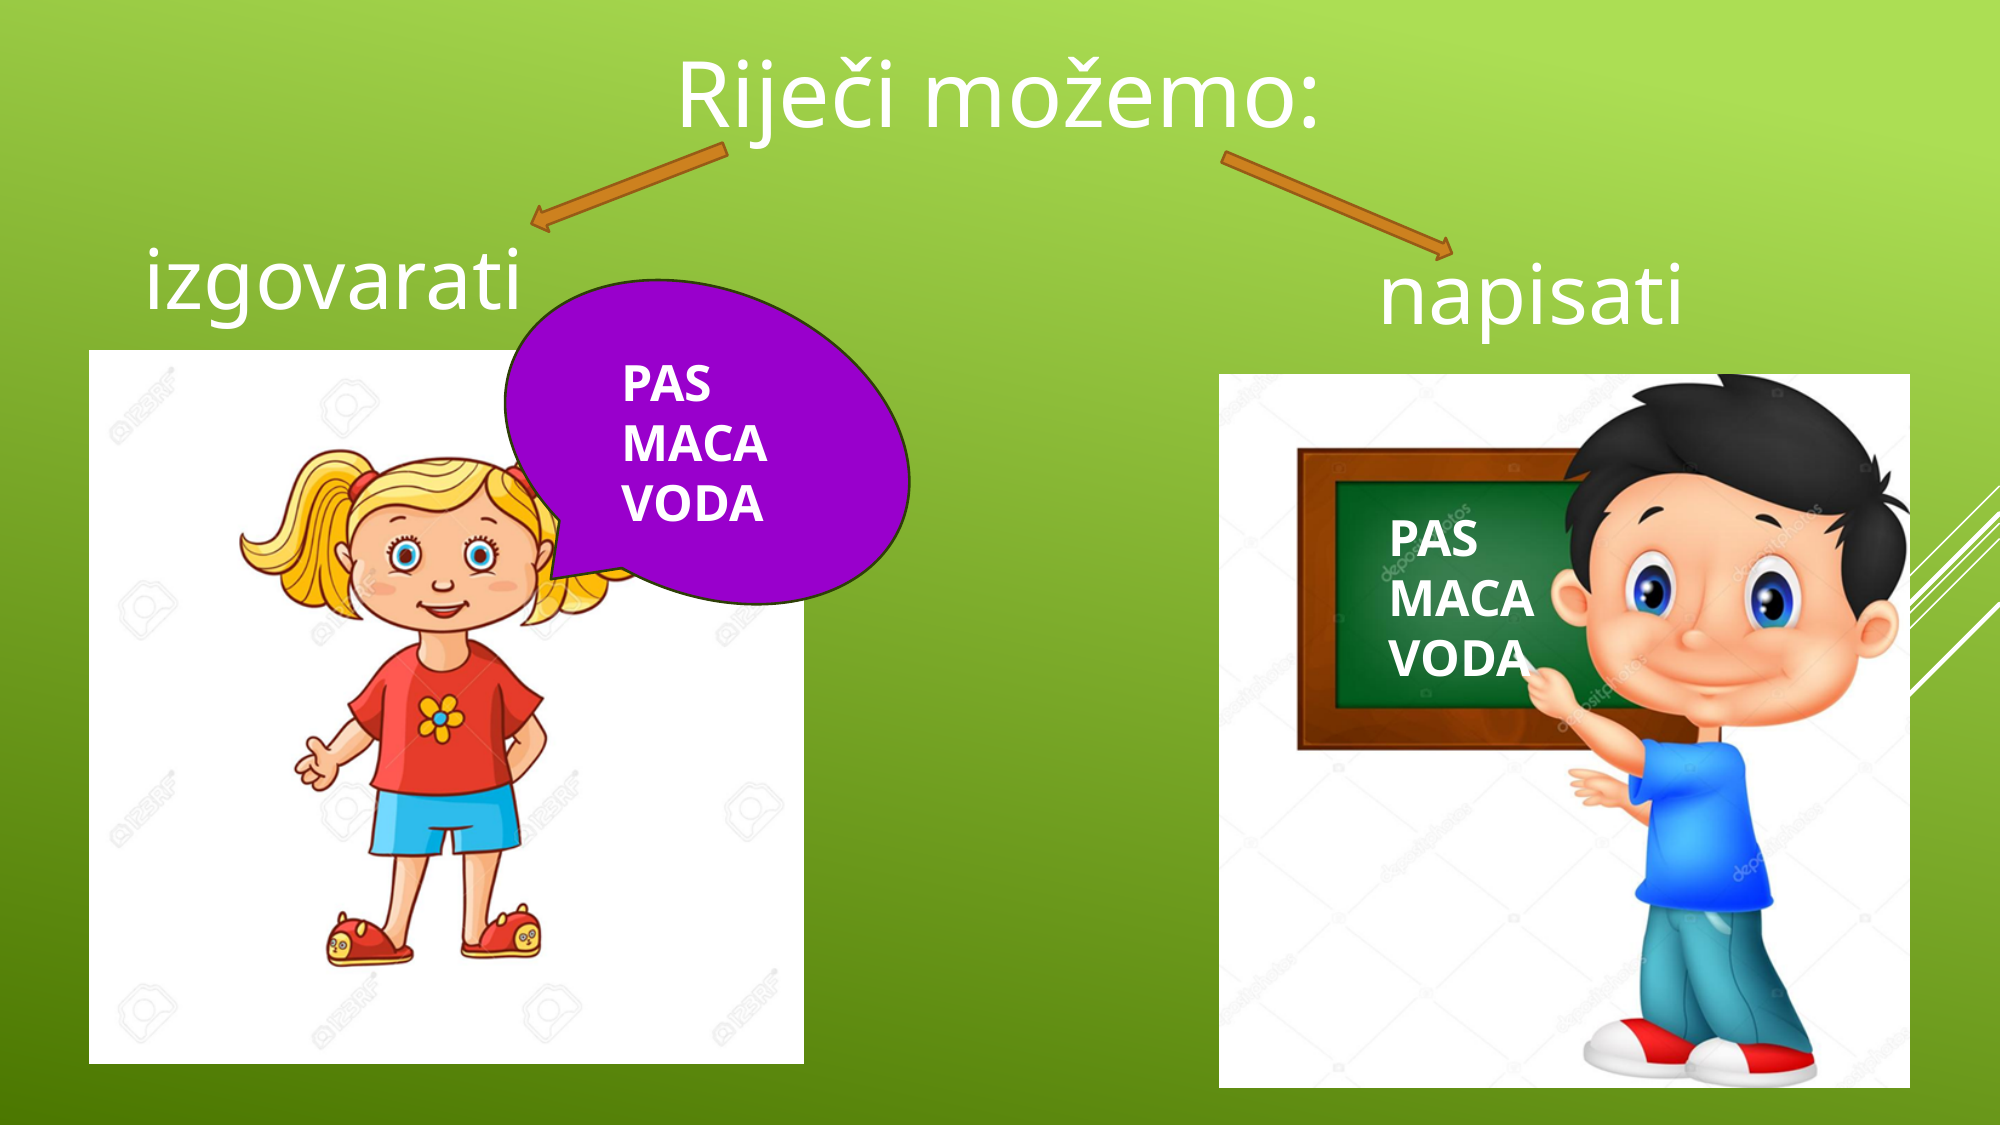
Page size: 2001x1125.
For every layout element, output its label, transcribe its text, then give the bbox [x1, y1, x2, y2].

text_box izgovarati [128, 218, 565, 334]
picture [88, 350, 805, 1065]
text_box [805, 360, 911, 601]
text_box PAS MACA VODA [606, 343, 854, 539]
text_box [1220, 150, 1454, 262]
text_box napisati [1362, 234, 1766, 350]
text_box Riječi možemo: [659, 28, 1370, 153]
text_box [530, 141, 729, 233]
text_box [516, 278, 835, 350]
picture [1218, 374, 1910, 1089]
